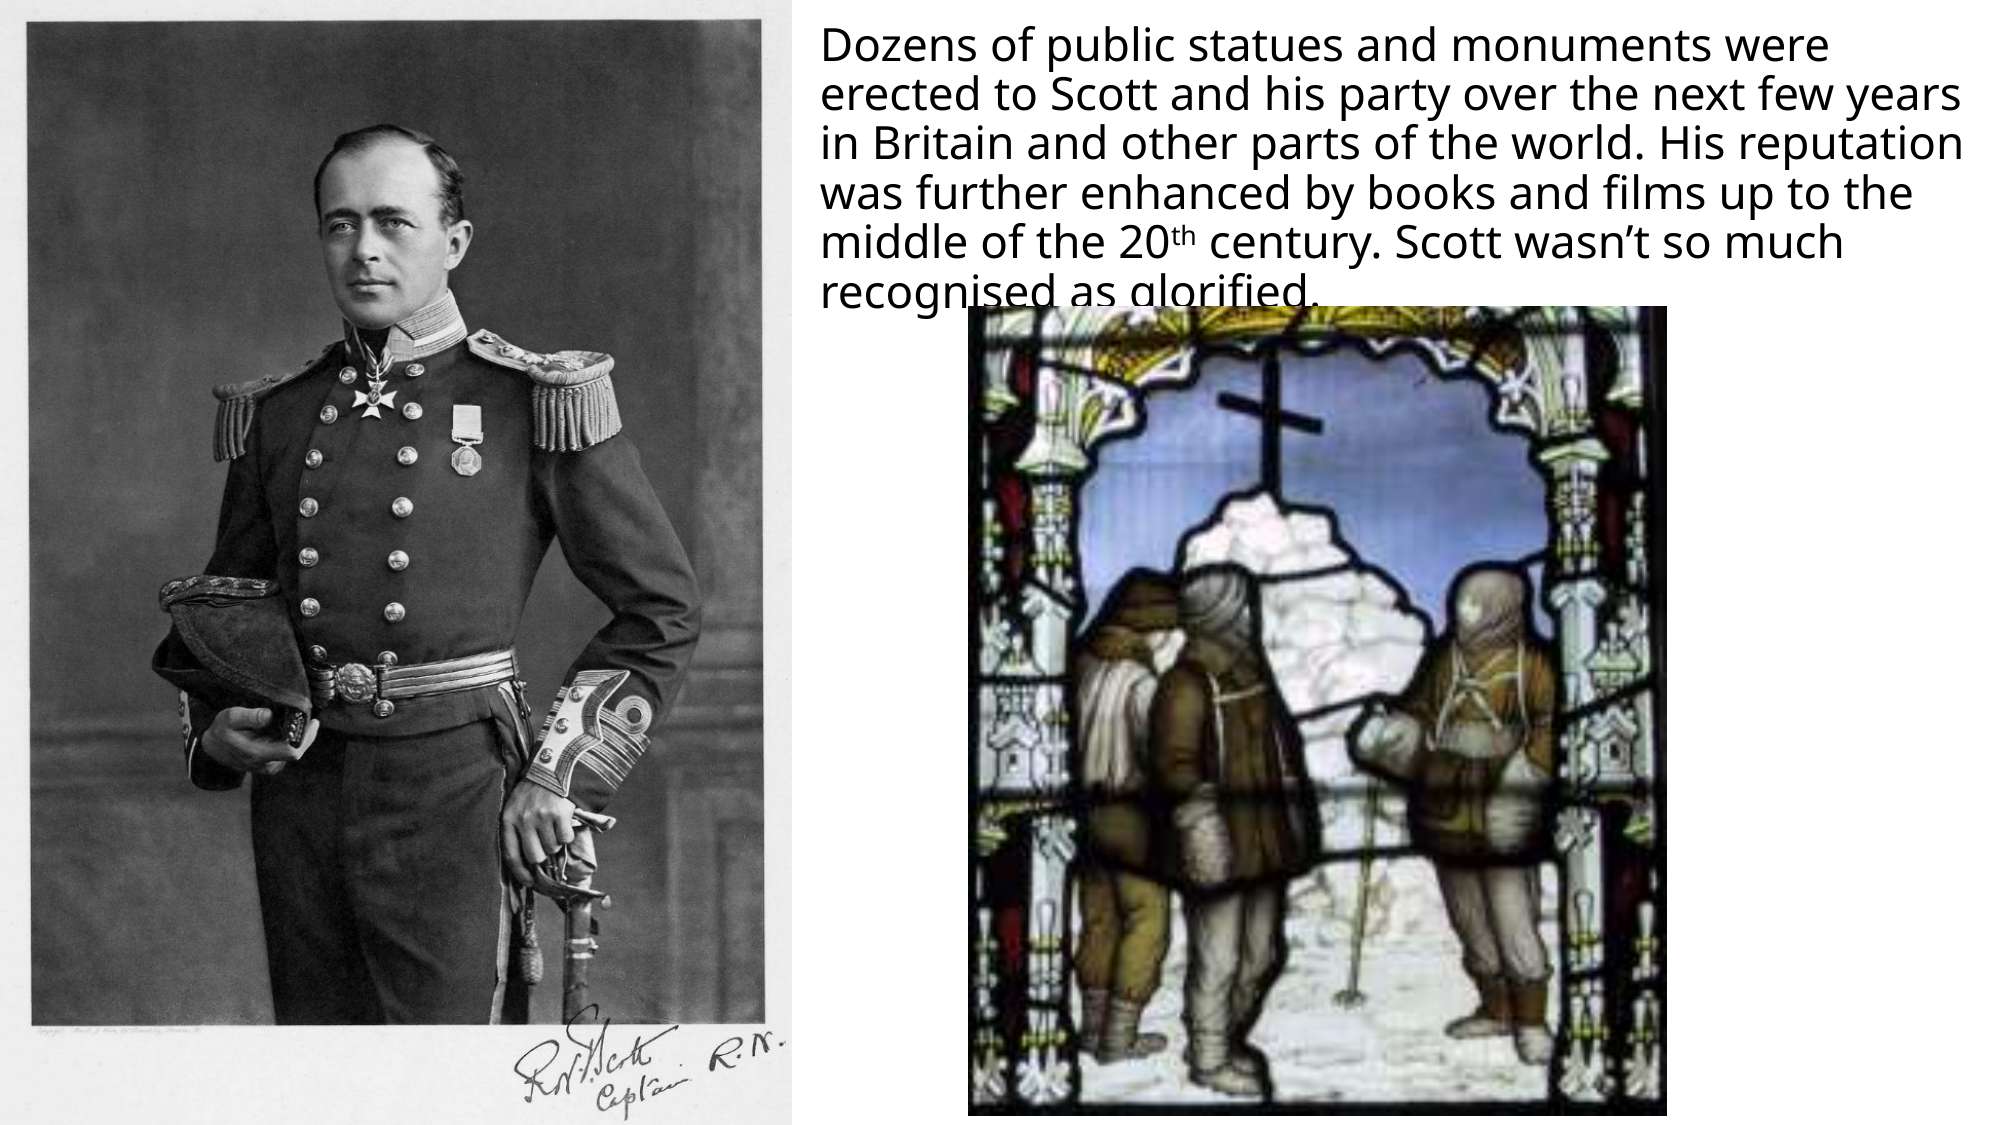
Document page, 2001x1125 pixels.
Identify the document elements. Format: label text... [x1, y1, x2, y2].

picture [0, 0, 792, 1125]
picture [968, 306, 1667, 1116]
title Dozens of public statues and monuments were erected to Scott and his party over the next few years in Britain and other parts of the world. His reputation was further enhanced by books and films up to the middle of the 20th century. Scott wasn’t so much recognised as glorified. [805, 21, 1987, 319]
